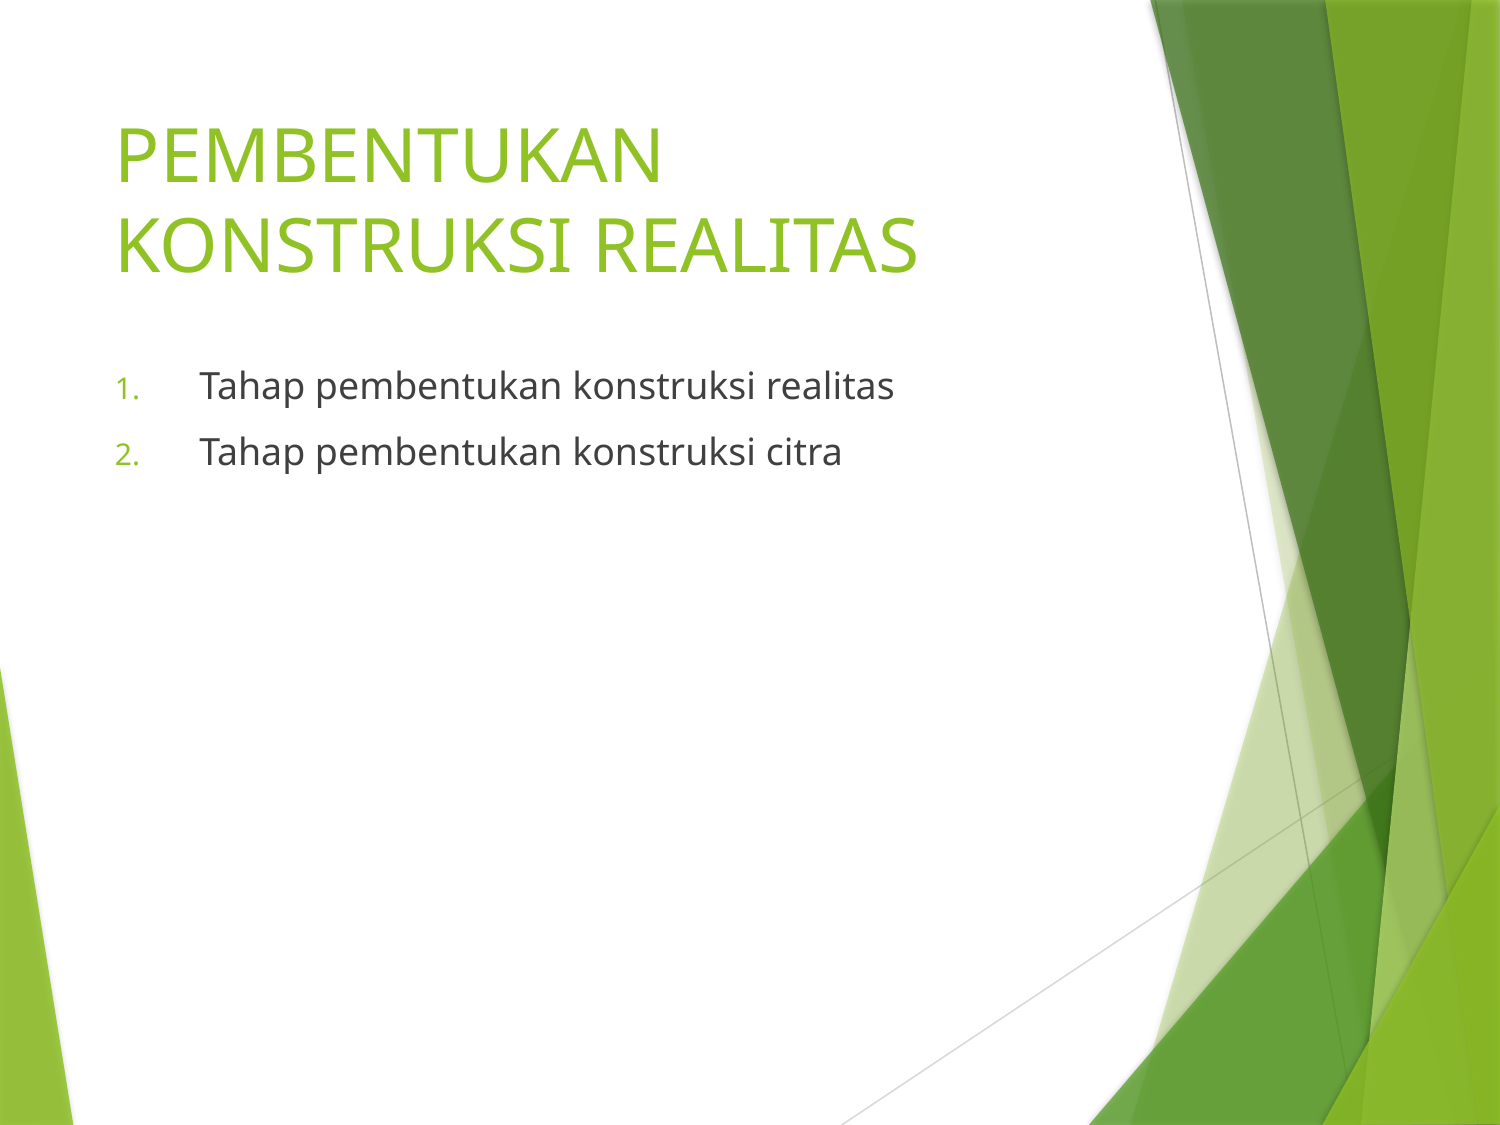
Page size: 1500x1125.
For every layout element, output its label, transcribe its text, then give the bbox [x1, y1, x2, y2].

title PEMBENTUKAN KONSTRUKSI REALITAS [99, 99, 1142, 317]
list Tahap pembentukan konstruksi realitas Tahap pembentukan konstruksi citra [99, 354, 1142, 992]
